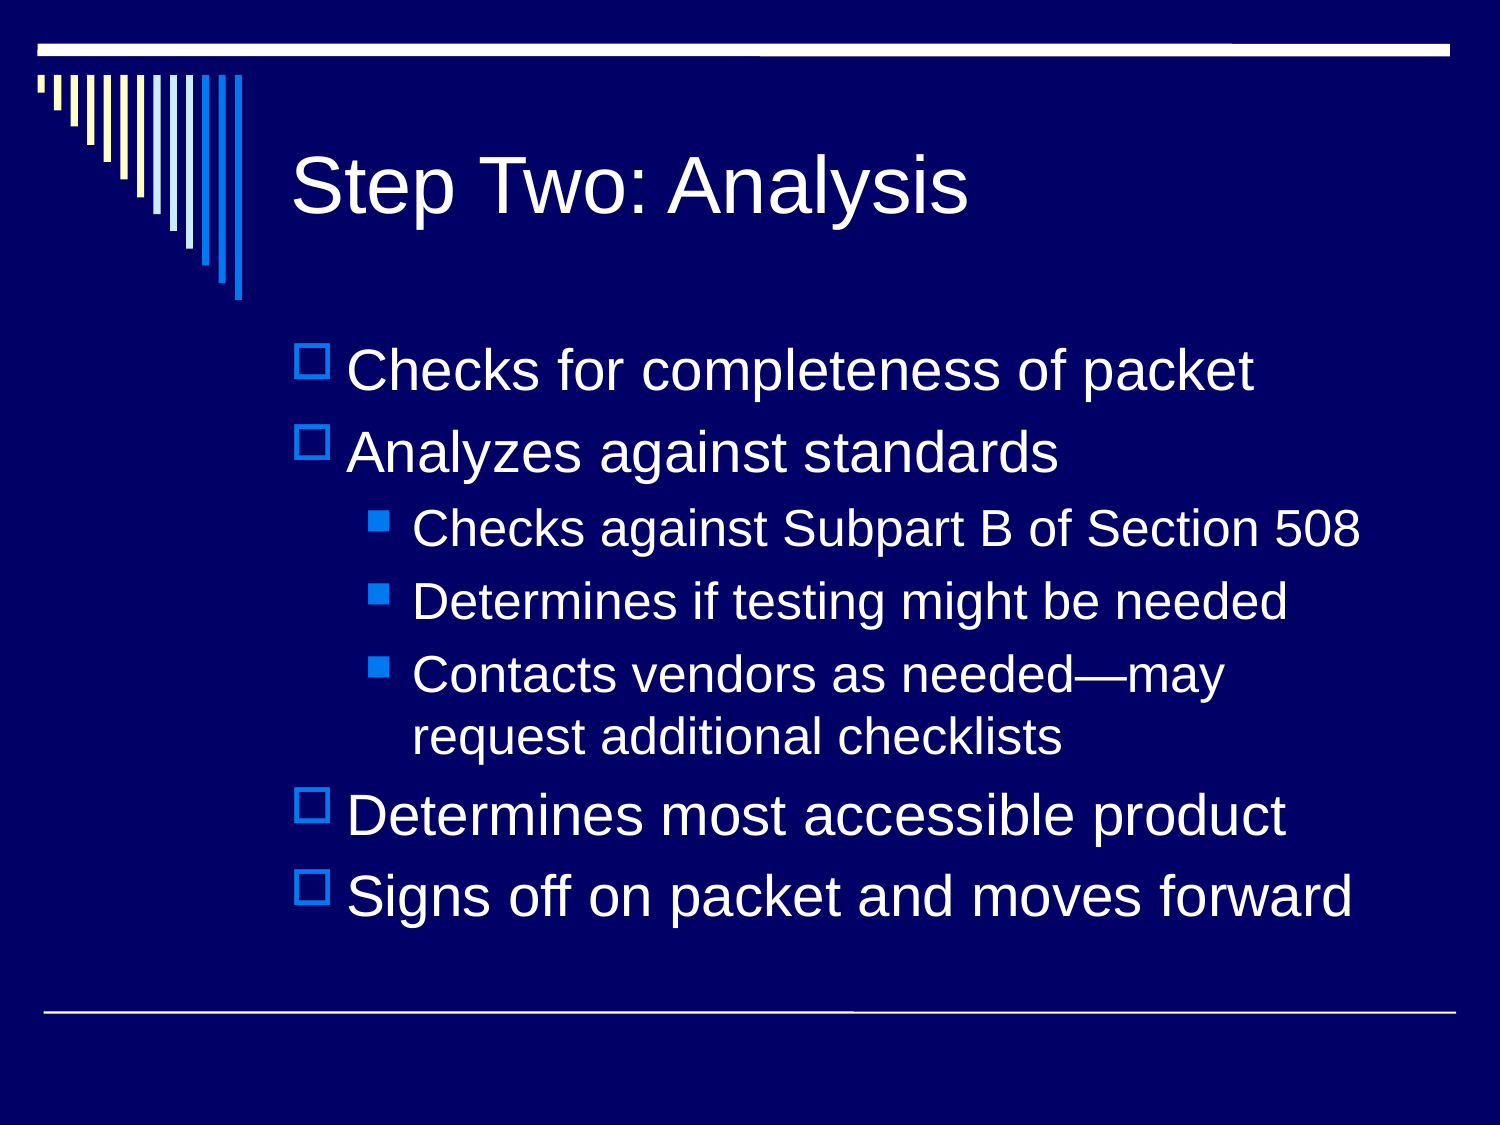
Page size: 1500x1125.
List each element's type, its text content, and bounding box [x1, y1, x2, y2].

title Step Two: Analysis [274, 74, 1426, 288]
list Checks for completeness of packet Analyzes against standards Checks against Subpart B of Section 508 Determines if testing might be needed Contacts vendors as needed—may request additional checklists Determines most accessible product Signs off on packet and moves forward [274, 324, 1426, 1001]
